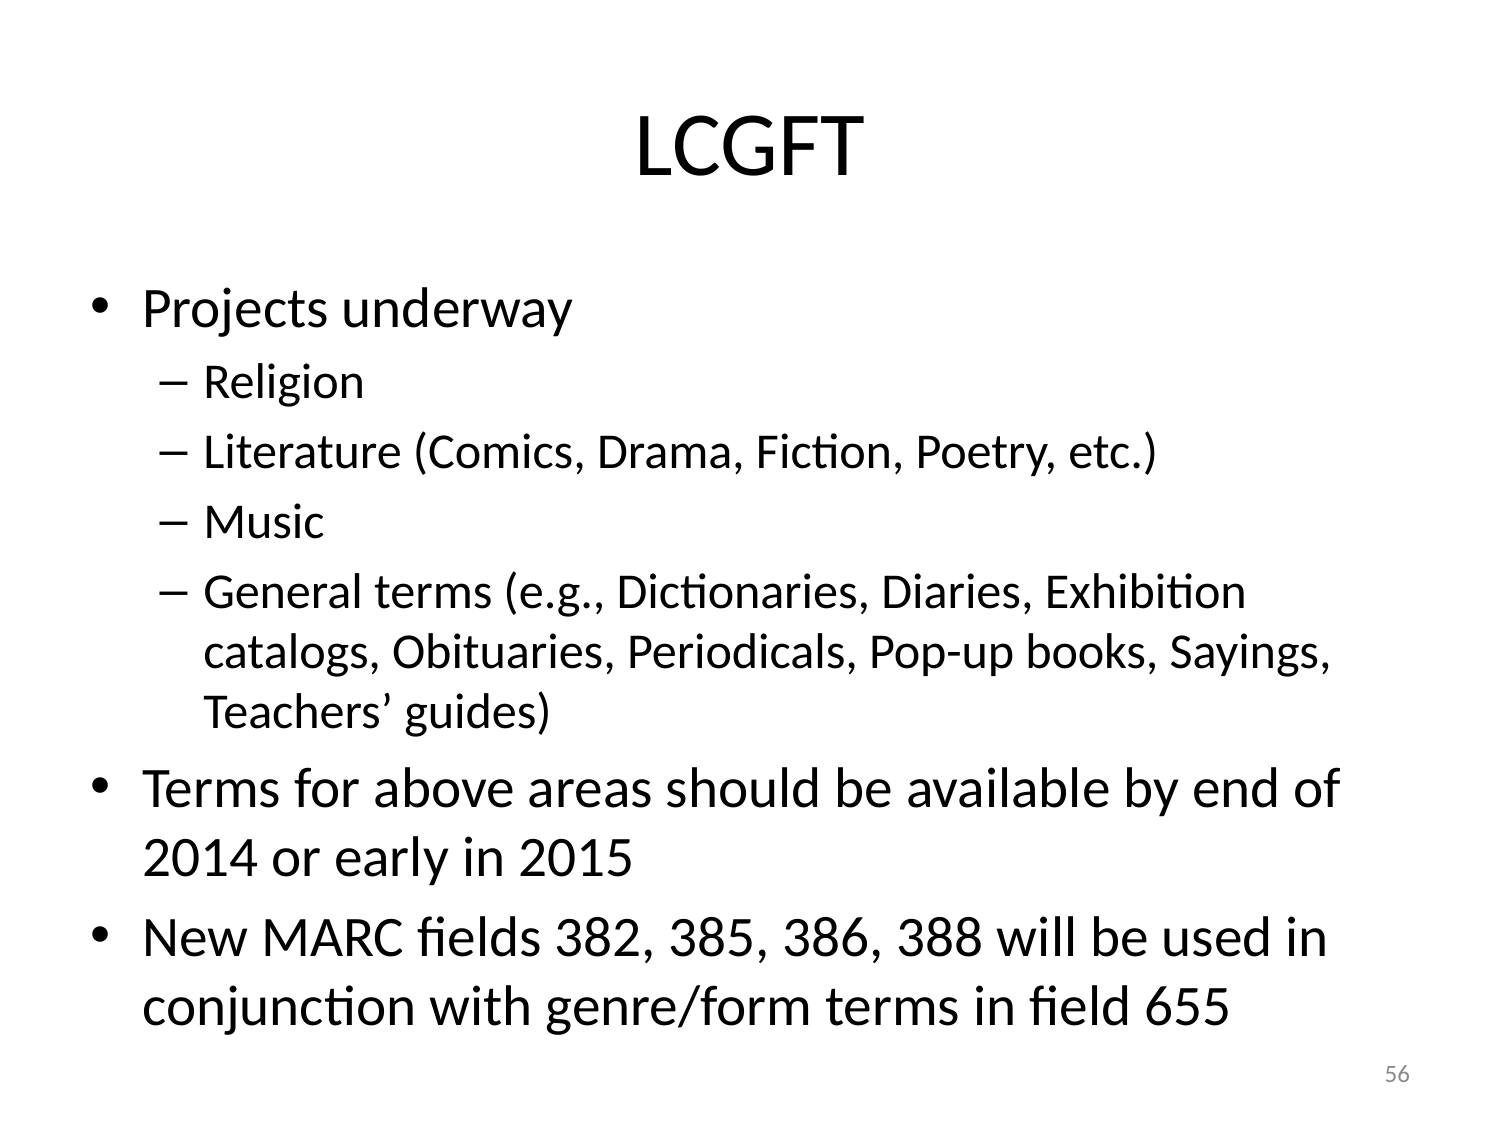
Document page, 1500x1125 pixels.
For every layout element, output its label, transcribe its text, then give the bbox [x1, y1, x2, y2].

list Projects underway Religion Literature (Comics, Drama, Fiction, Poetry, etc.) Music General terms (e.g., Dictionaries, Diaries, Exhibition catalogs, Obituaries, Periodicals, Pop-up books, Sayings, Teachers’ guides) Terms for above areas should be available by end of 2014 or early in 2015 New MARC fields 382, 385, 386, 388 will be used in conjunction with genre/form terms in field 655 [75, 262, 1425, 1050]
title LCGFT [75, 45, 1425, 233]
slide_number 56 [1074, 1042, 1425, 1103]
